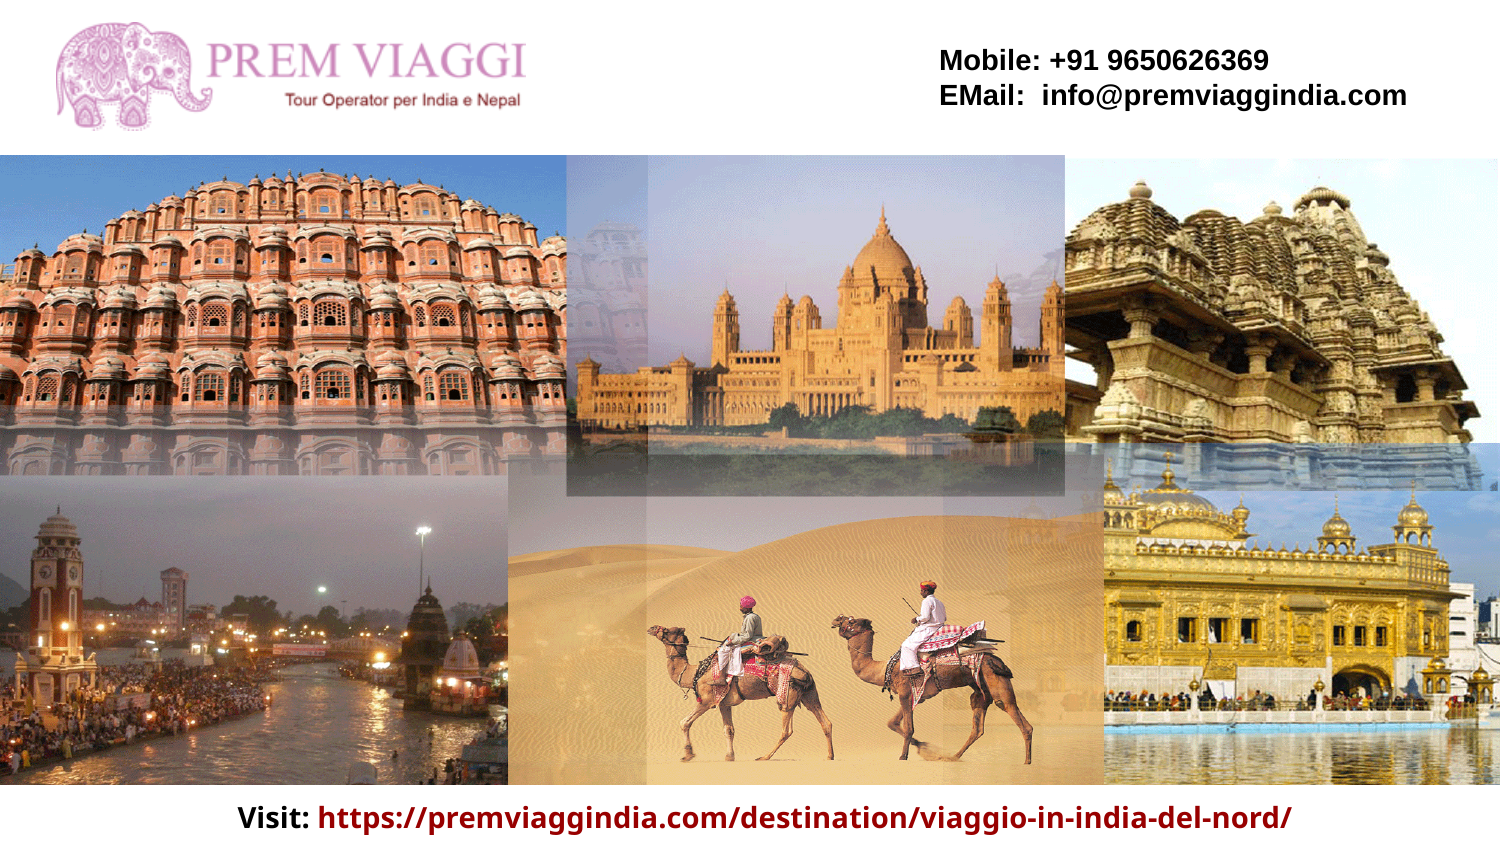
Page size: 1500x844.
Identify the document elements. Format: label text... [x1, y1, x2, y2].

text_box Mobile: +91 9650626369 EMail: info@premviaggindia.com [924, 26, 1500, 127]
text_box Visit: https://premviaggindia.com/destination/viaggio-in-india-del-nord/ [30, 791, 1500, 844]
picture [56, 22, 526, 131]
picture [0, 155, 1500, 785]
